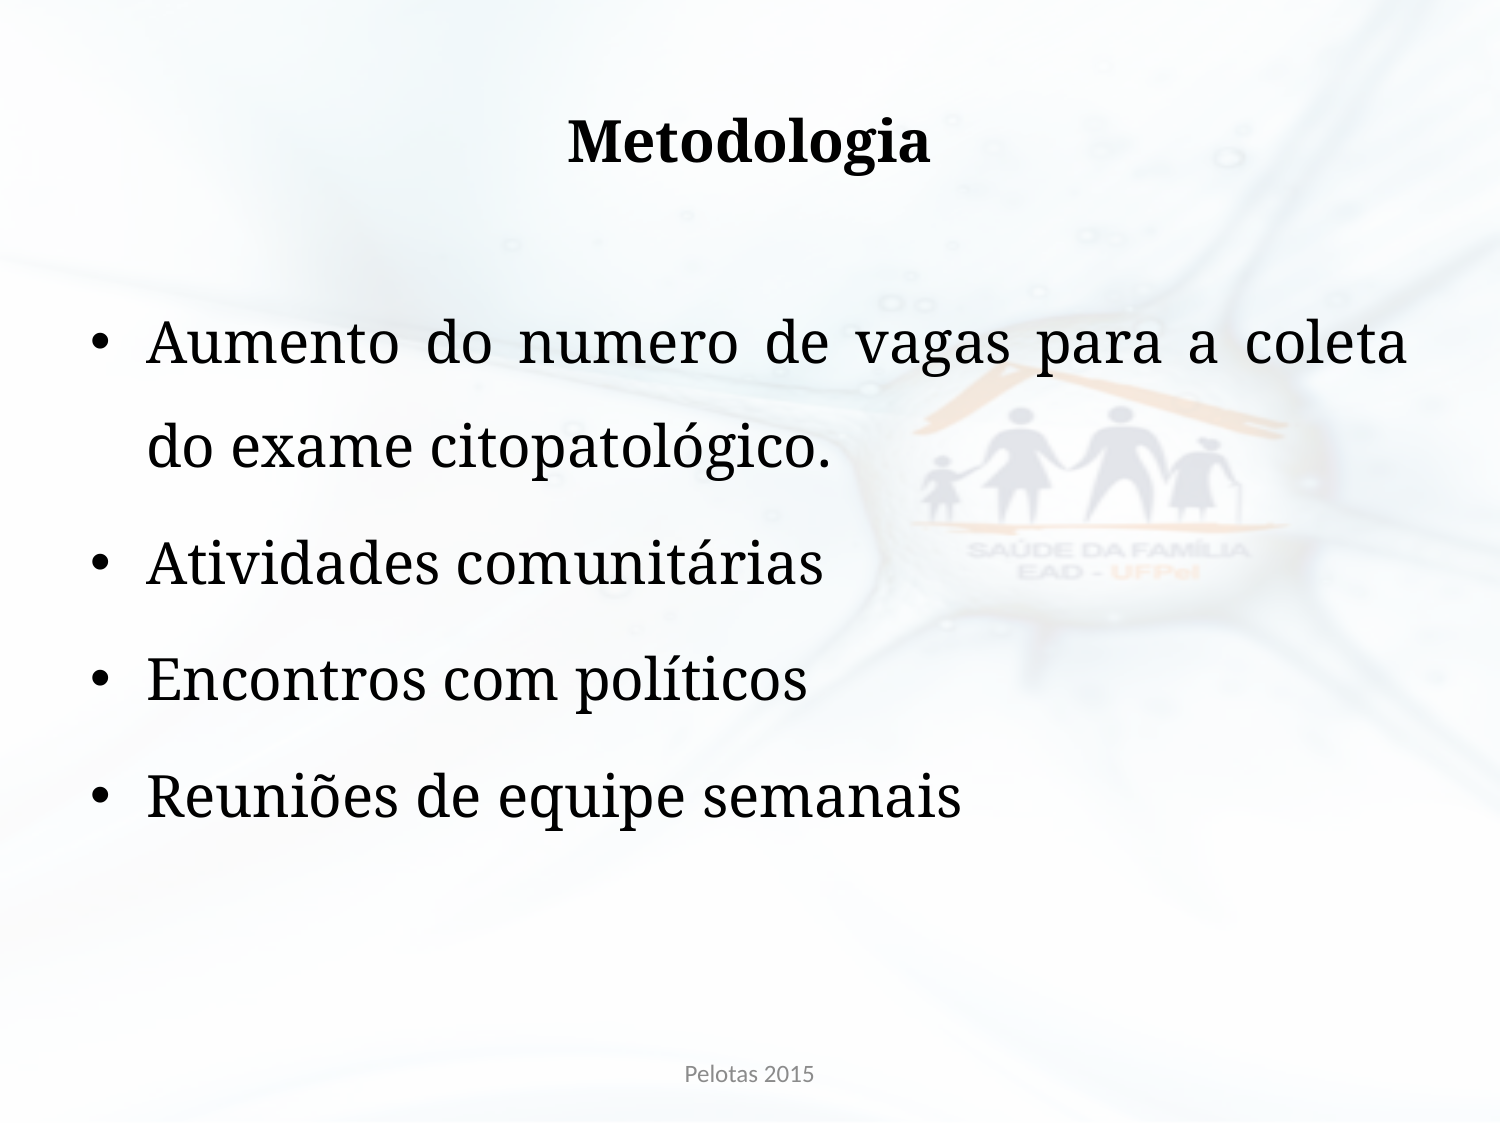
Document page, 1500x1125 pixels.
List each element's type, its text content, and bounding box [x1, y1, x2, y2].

footer Pelotas 2015 [512, 1042, 988, 1103]
title Metodologia [75, 45, 1425, 233]
list Aumento do numero de vagas para a coleta do exame citopatológico. Atividades comunitárias Encontros com políticos Reuniões de equipe semanais [75, 262, 1425, 1005]
